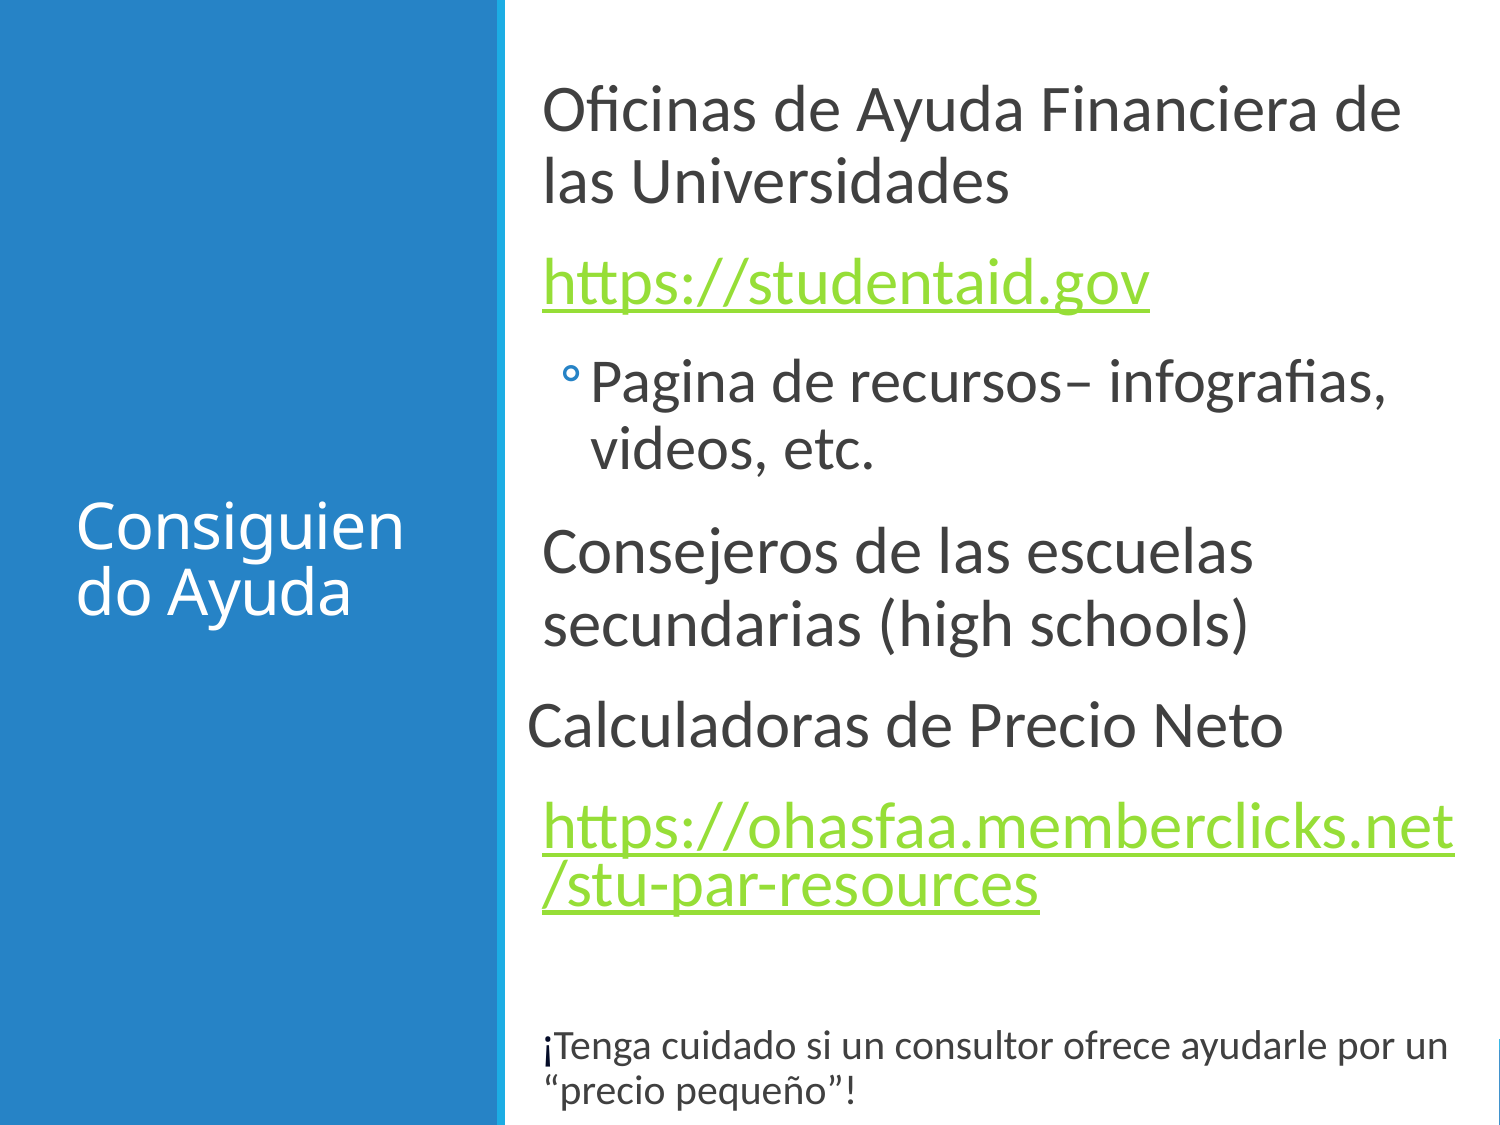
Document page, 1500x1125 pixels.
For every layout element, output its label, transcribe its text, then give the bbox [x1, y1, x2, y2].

text_box [506, 0, 1500, 1125]
text_box [496, 0, 506, 1125]
list Oficinas de Ayuda Financiera de las Universidades https://studentaid.gov Pagina de recursos– infografias, videos, etc. Consejeros de las escuelas secundarias (high schools) Calculadoras de Precio Neto https://ohasfaa.memberclicks.net/stu-par-resources ¡Tenga cuidado si un consultor ofrece ayudarle por un “precio pequeño”! [527, 66, 1478, 1125]
text_box [0, 0, 496, 1125]
title Consiguiendo Ayuda [60, 99, 441, 1026]
